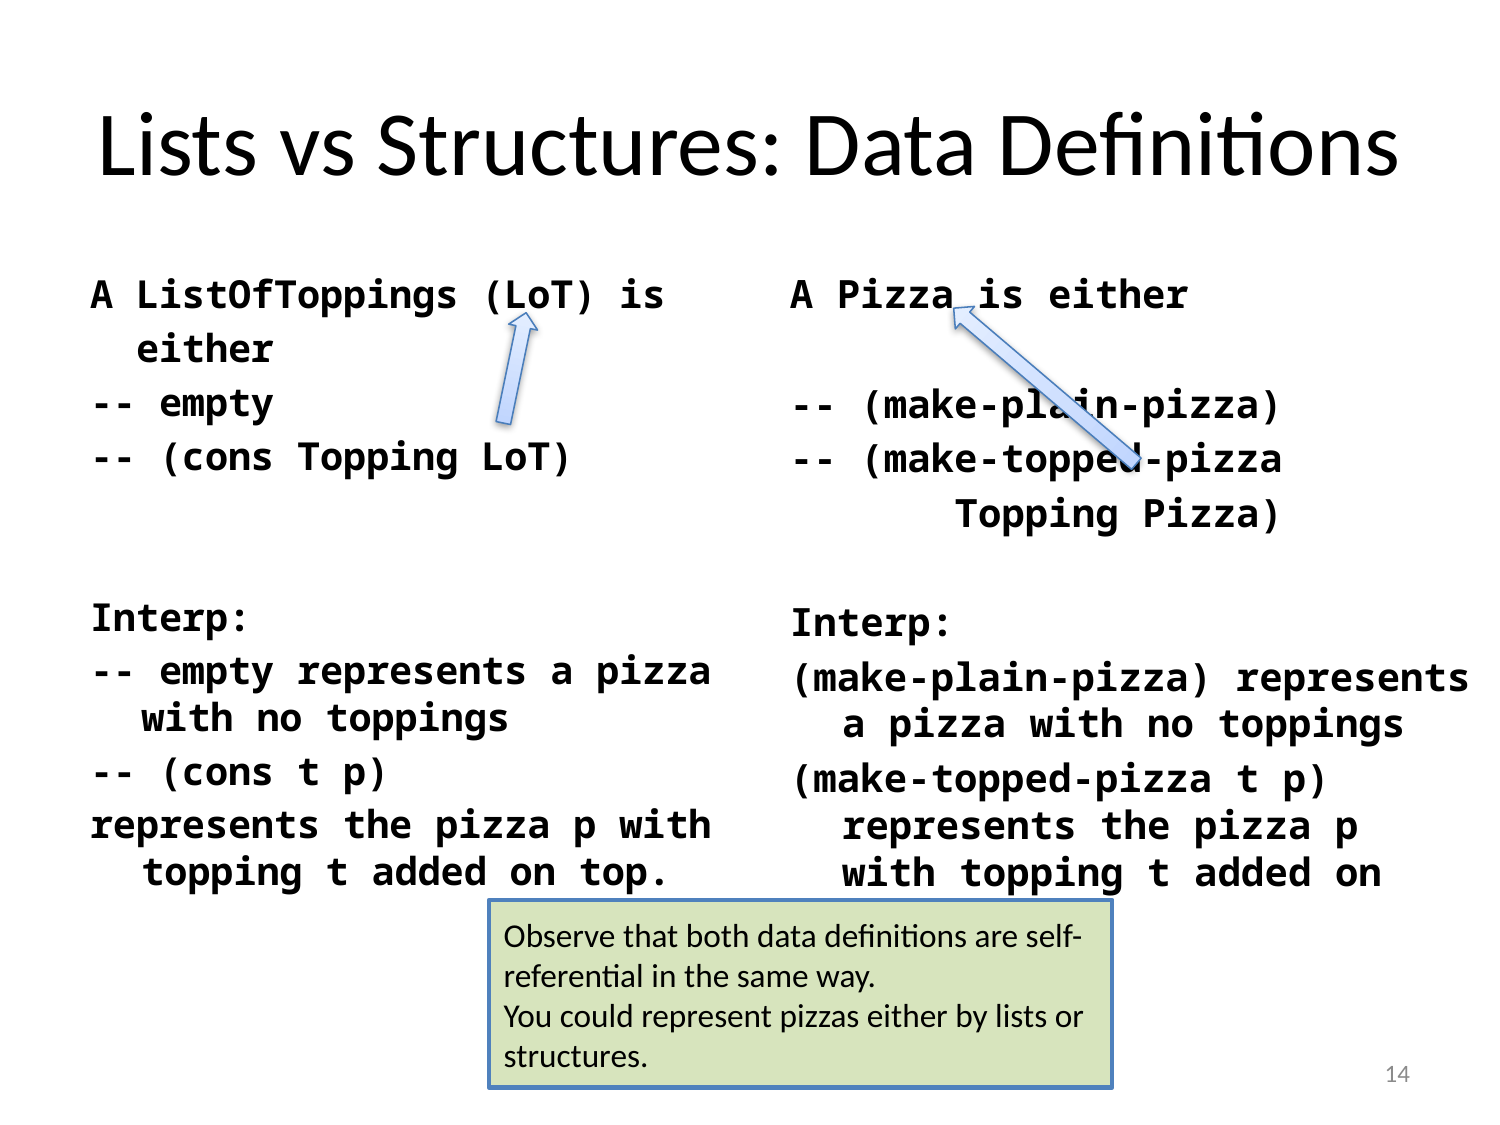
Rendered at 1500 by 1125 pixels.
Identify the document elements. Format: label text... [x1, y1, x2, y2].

text_box [495, 312, 539, 426]
list A Pizza is either -- (make-plain-pizza) -- (make-topped-pizza Topping Pizza) Interp: (make-plain-pizza) represents a pizza with no toppings (make-topped-pizza t p) represents the pizza p with topping t added on top. [774, 262, 1488, 1005]
title Lists vs Structures: Data Definitions [75, 45, 1425, 233]
text_box Observe that both data definitions are self-referential in the same way. You could represent pizzas either by lists or structures. [487, 898, 1114, 1090]
list A ListOfToppings (LoT) is either -- empty -- (cons Topping LoT) Interp: -- empty represents a pizza with no toppings -- (cons t p) represents the pizza p with topping t added on top. [75, 262, 738, 1005]
text_box [952, 305, 1142, 470]
slide_number 14 [1074, 1042, 1425, 1103]
